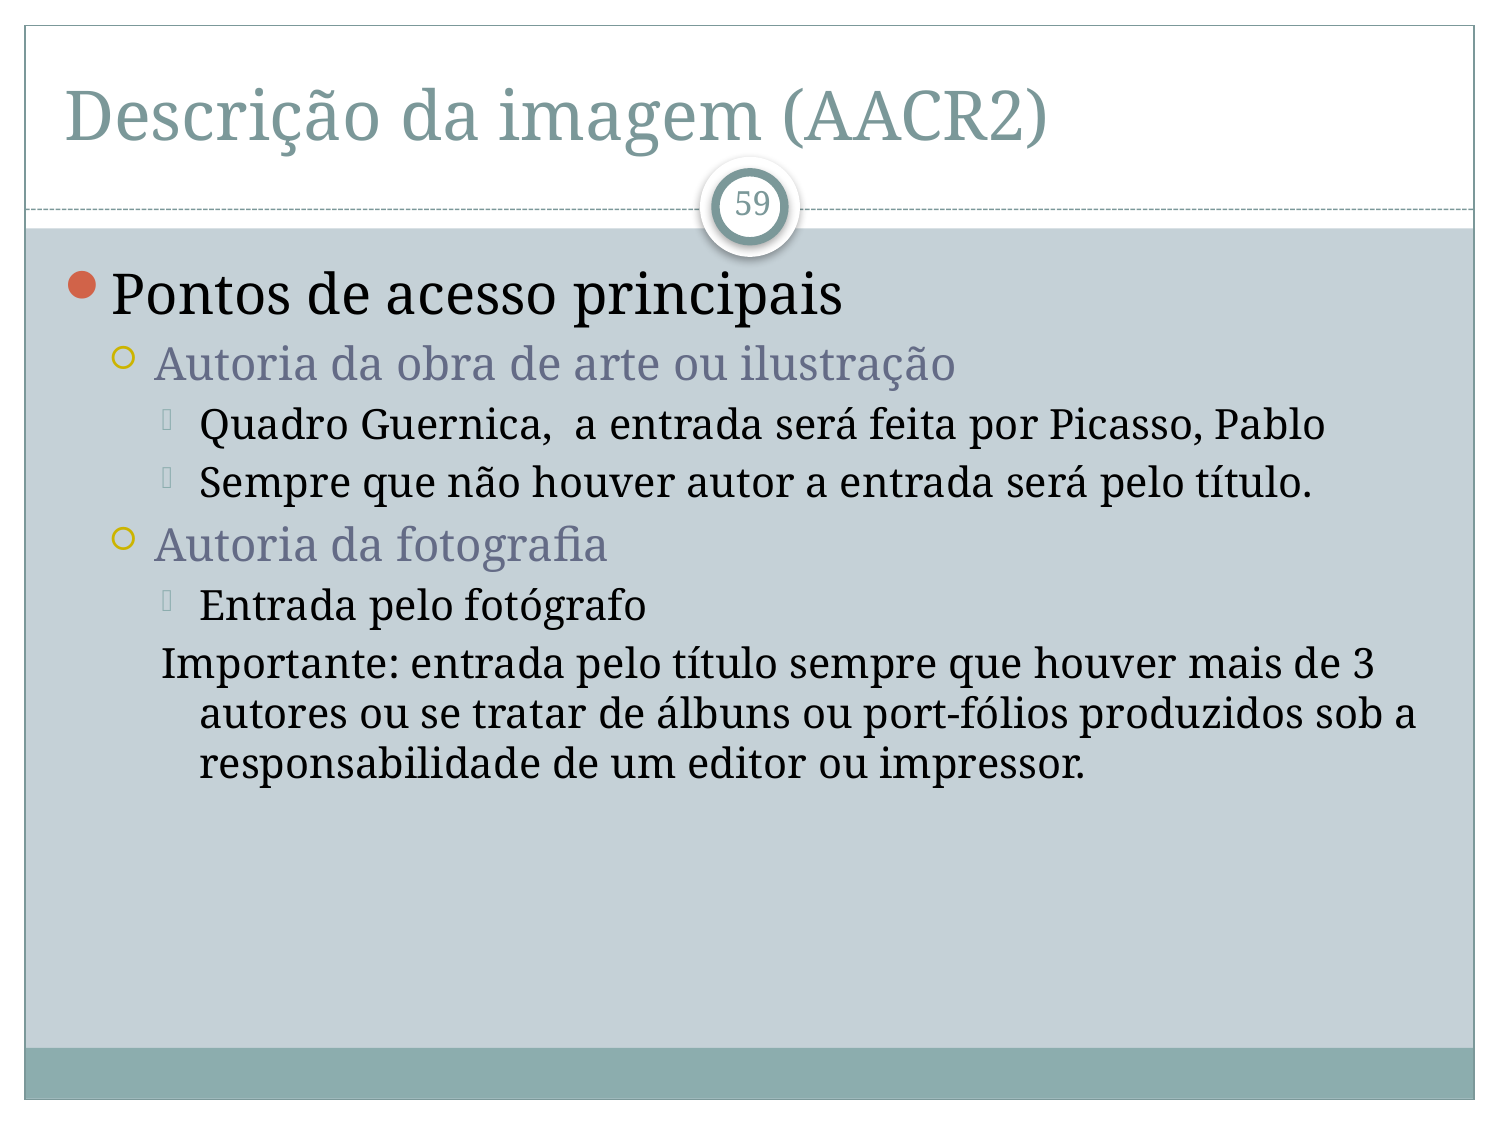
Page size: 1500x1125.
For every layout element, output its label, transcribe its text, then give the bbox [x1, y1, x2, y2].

slide_number 59 [715, 168, 791, 241]
title Descrição da imagem (AACR2) [49, 37, 1450, 162]
list Pontos de acesso principais Autoria da obra de arte ou ilustração Quadro Guernica, a entrada será feita por Picasso, Pablo Sempre que não houver autor a entrada será pelo título. Autoria da fotografia Entrada pelo fotógrafo Importante: entrada pelo título sempre que houver mais de 3 autores ou se tratar de álbuns ou port-fólios produzidos sob a responsabilidade de um editor ou impressor. [49, 250, 1445, 1001]
